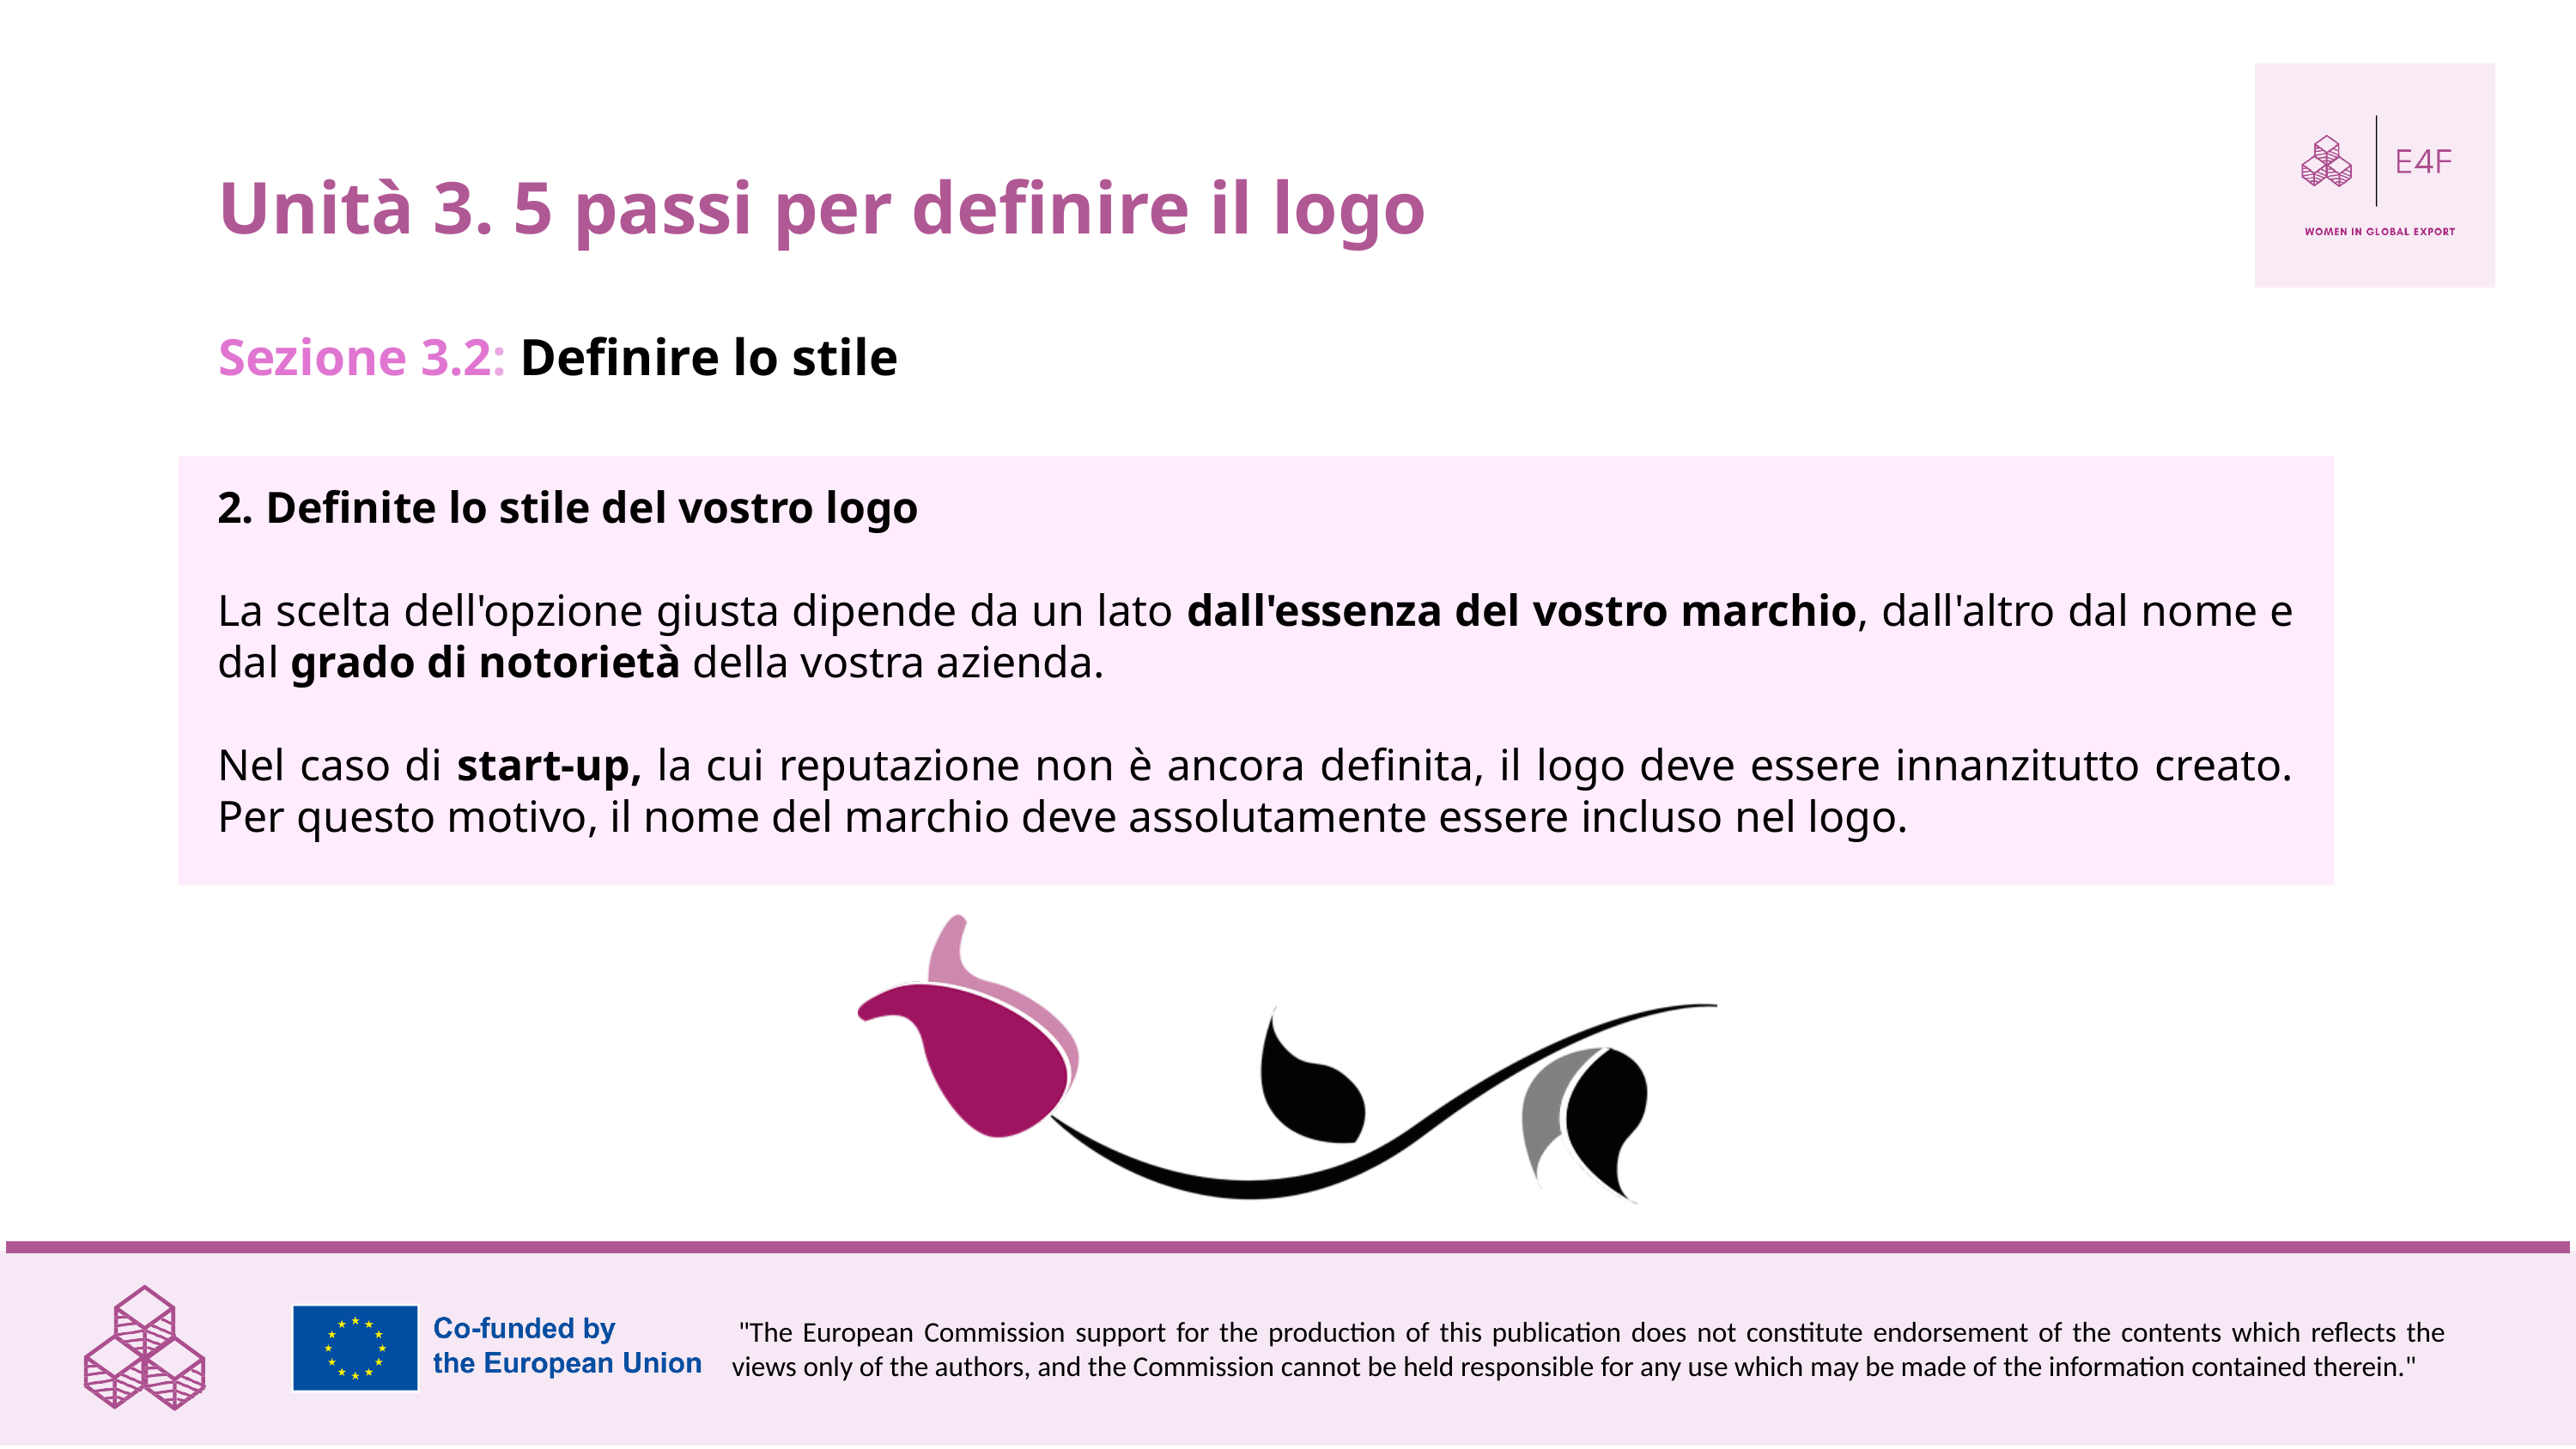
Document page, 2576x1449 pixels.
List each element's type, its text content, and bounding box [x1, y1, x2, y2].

picture [2254, 64, 2495, 288]
picture [161, 1341, 176, 1351]
picture [858, 845, 1717, 1275]
picture [288, 1300, 732, 1396]
text_box Sezione 3.2: Definire lo stile [205, 318, 1620, 392]
text_box 2. Definite lo stile del vostro logo La scelta dell'opzione giusta dipende da un lato dall'essenza del vostro marchio, dall'altro dal nome e dal grado di notorietà della vostra azienda. Nel caso di start-up, la cui reputazione non è ancora definita, il logo deve essere innanzitutto creato. Per questo motivo, il nome del marchio deve assolutamente essere incluso nel logo. [204, 474, 2308, 848]
text_box Unità 3. 5 passi per definire il logo [204, 156, 1880, 255]
text_box [178, 455, 2335, 886]
picture [83, 1364, 206, 1403]
picture [113, 1315, 176, 1351]
